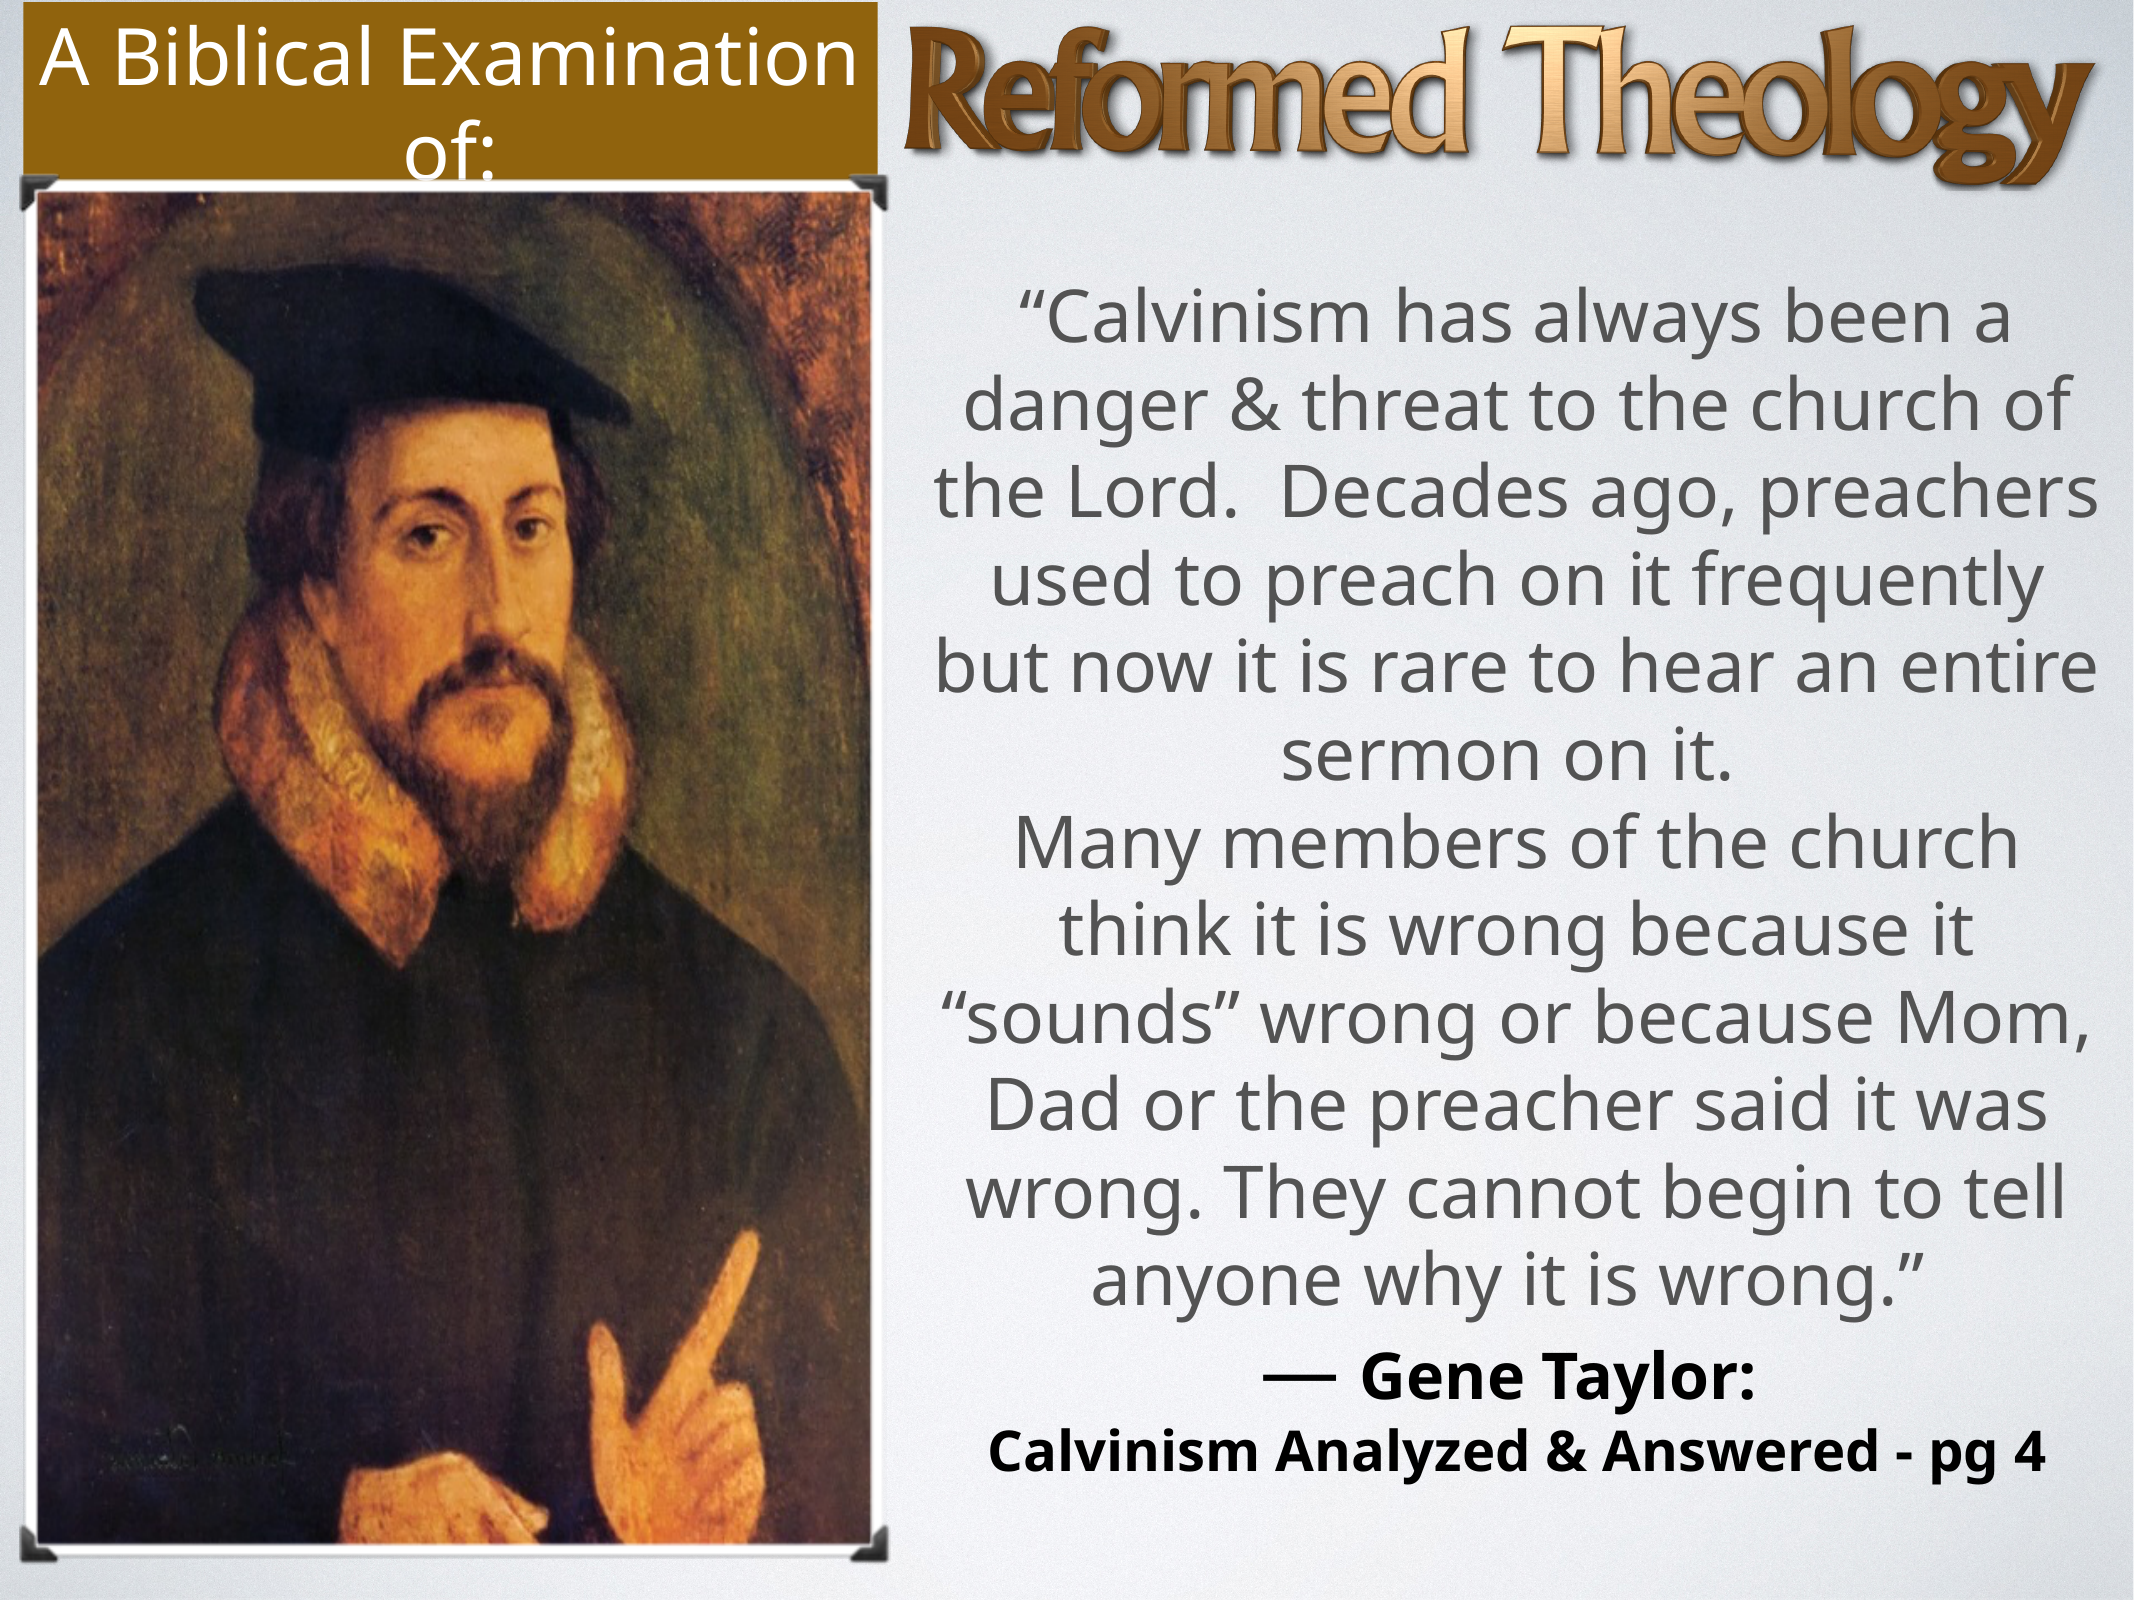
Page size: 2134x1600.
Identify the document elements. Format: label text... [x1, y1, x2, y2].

picture [0, 0, 2134, 1600]
text_box “Calvinism has always been a danger & threat to the church of the Lord. Decades ago, preachers used to preach on it frequently but now it is rare to hear an entire sermon on it. Many members of the church think it is wrong because it “sounds” wrong or because Mom, Dad or the preacher said it was wrong. They cannot begin to tell anyone why it is wrong.” — Gene Taylor: Calvinism Analyzed & Answered - pg 4 [922, 261, 2113, 1492]
text_box A Biblical Examination of: [23, 2, 878, 173]
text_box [18, 173, 893, 1567]
